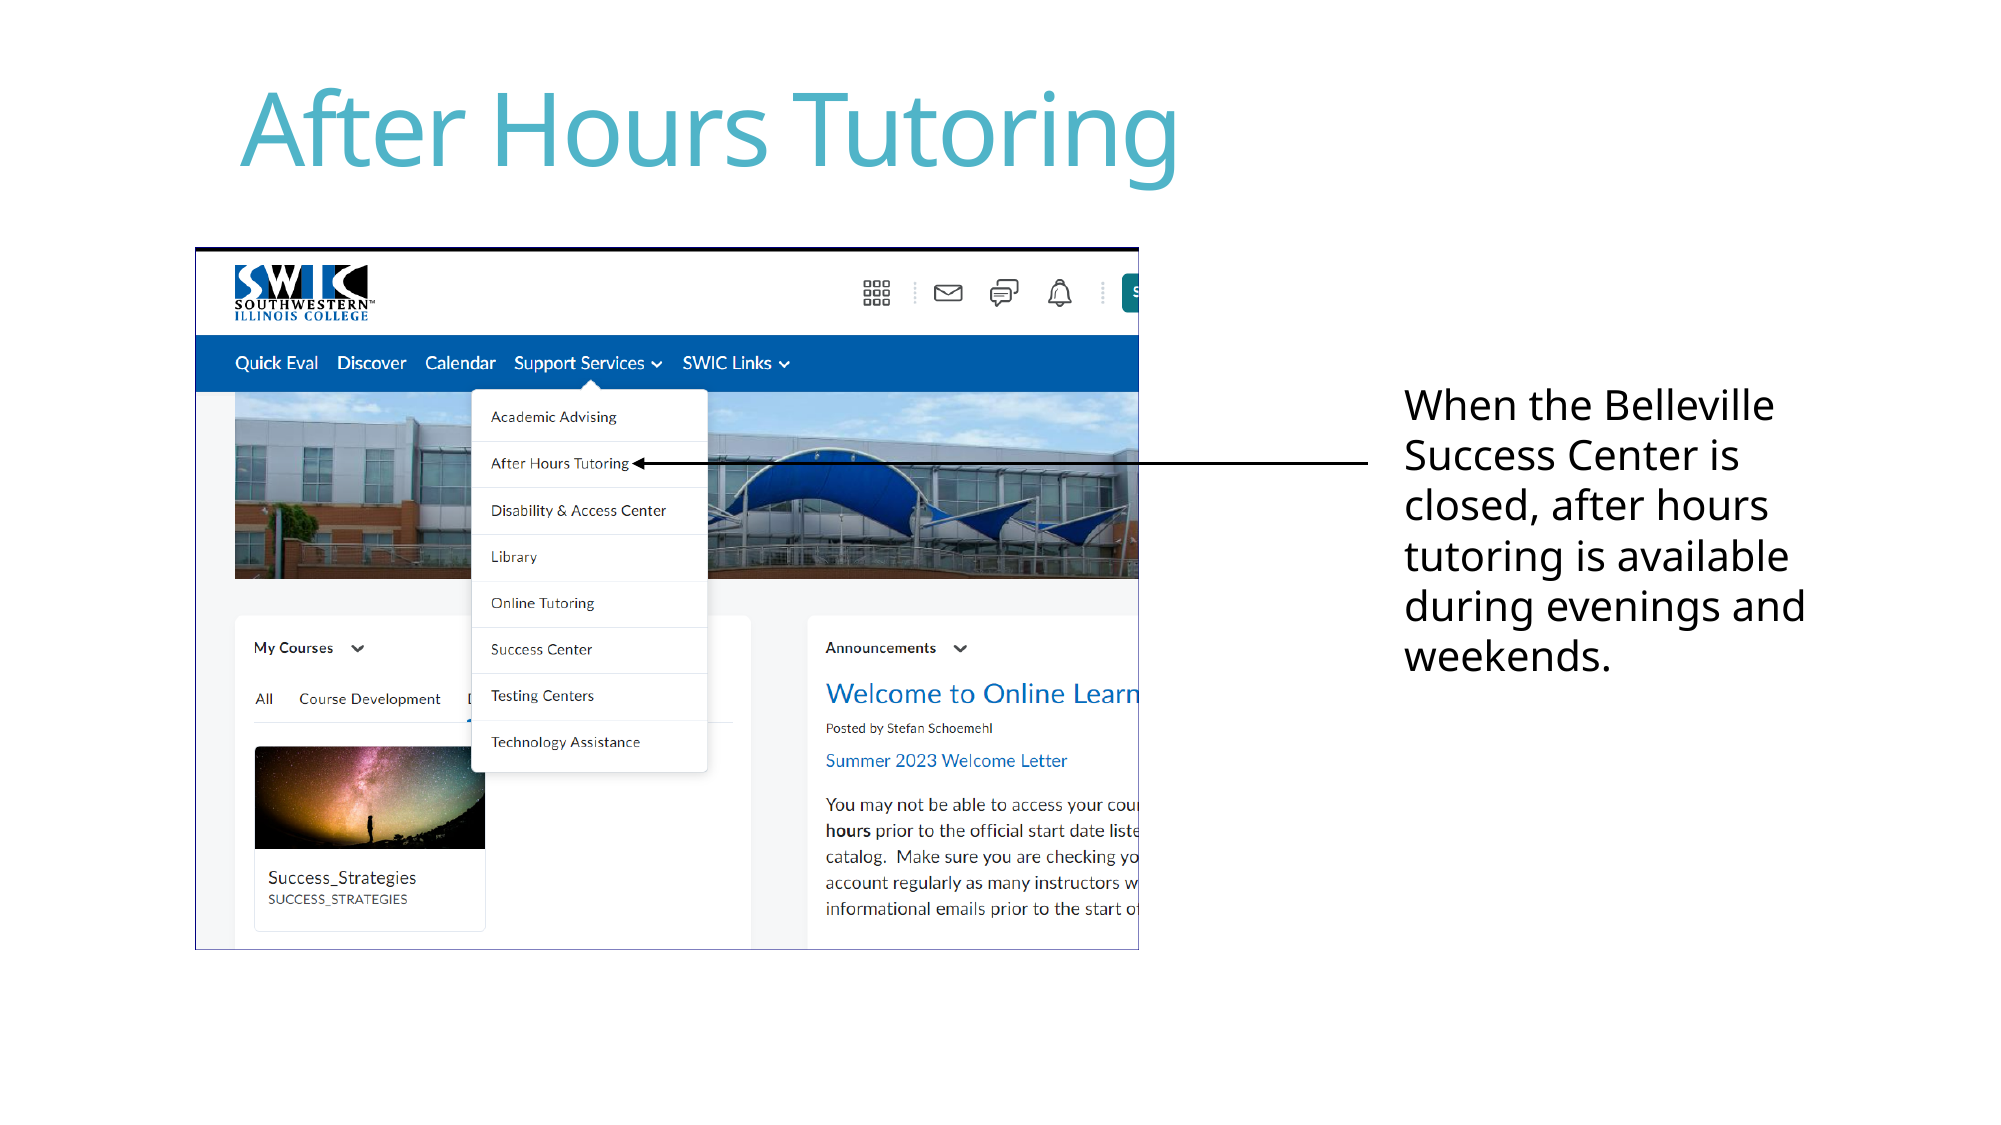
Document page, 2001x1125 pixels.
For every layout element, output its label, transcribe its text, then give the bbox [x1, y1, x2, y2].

text_box When the Belleville Success Center is closed, after hours tutoring is available during evenings and weekends. [1389, 371, 1836, 687]
picture [194, 247, 1139, 950]
title After Hours Tutoring [225, 75, 1863, 195]
